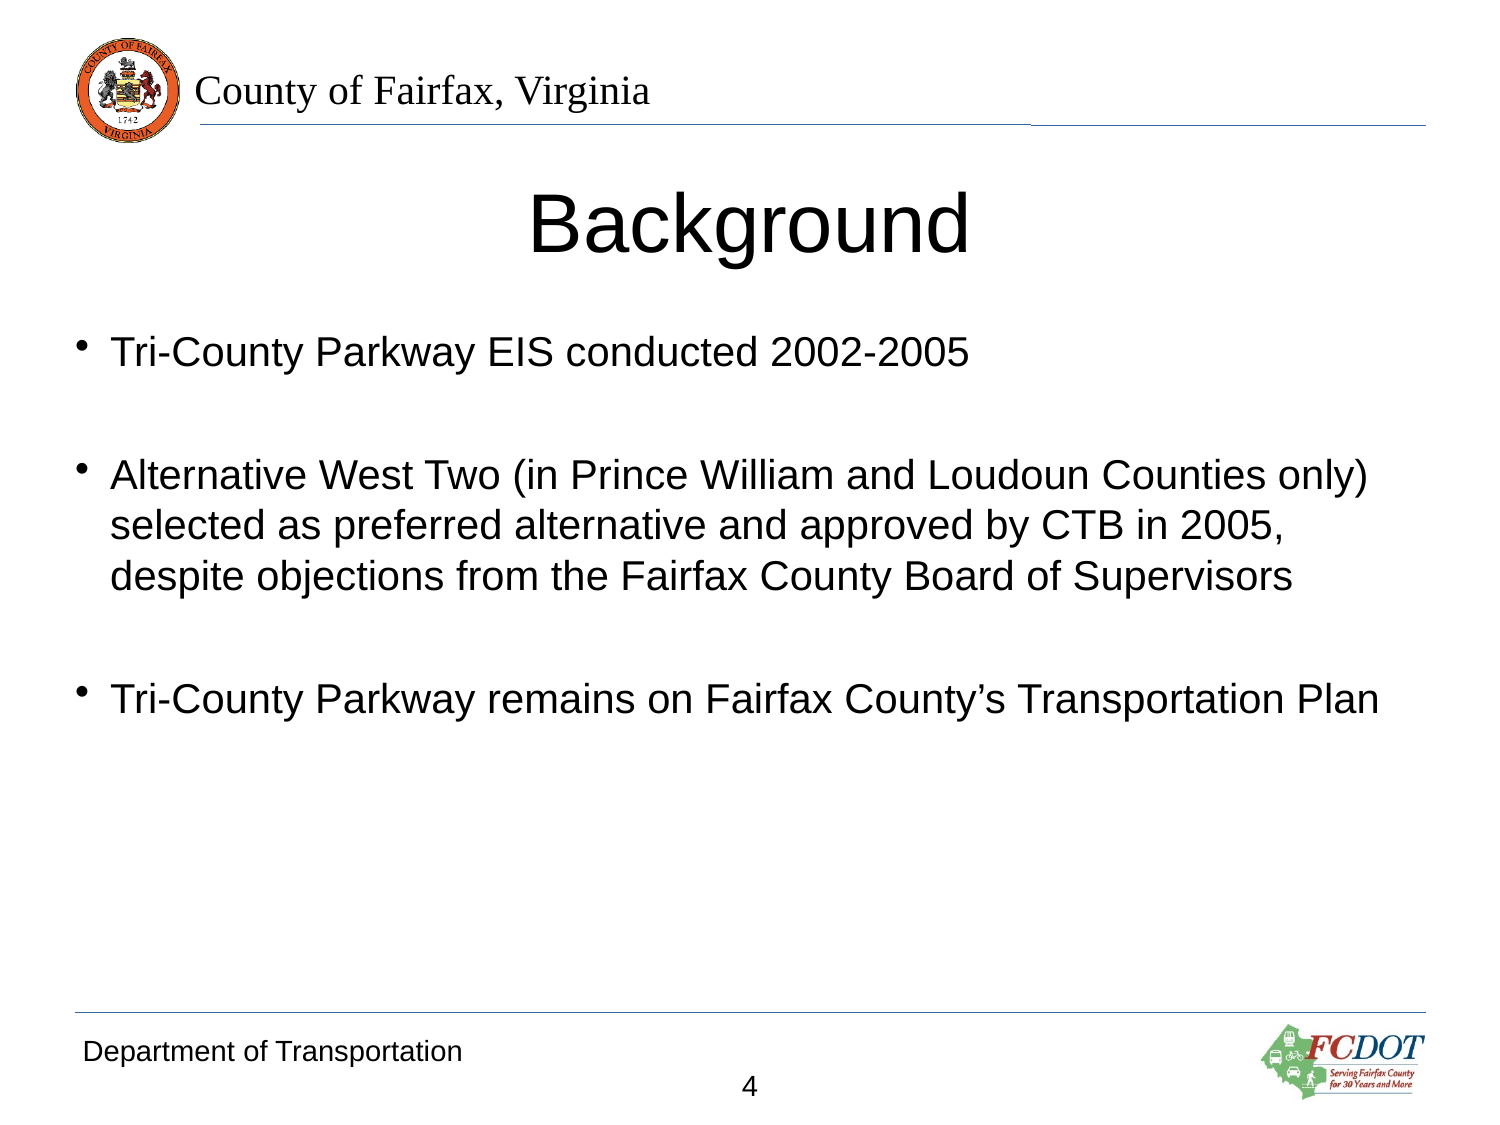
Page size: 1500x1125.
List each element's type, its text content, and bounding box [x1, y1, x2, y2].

text_box Department of Transportation 4 [74, 1024, 1425, 1110]
list Tri-County Parkway EIS conducted 2002-2005 Alternative West Two (in Prince William and Loudoun Counties only) selected as preferred alternative and approved by CTB in 2005, despite objections from the Fairfax County Board of Supervisors Tri-County Parkway remains on Fairfax County’s Transportation Plan [74, 324, 1426, 1006]
picture [75, 37, 180, 124]
title Background [74, 124, 1426, 313]
